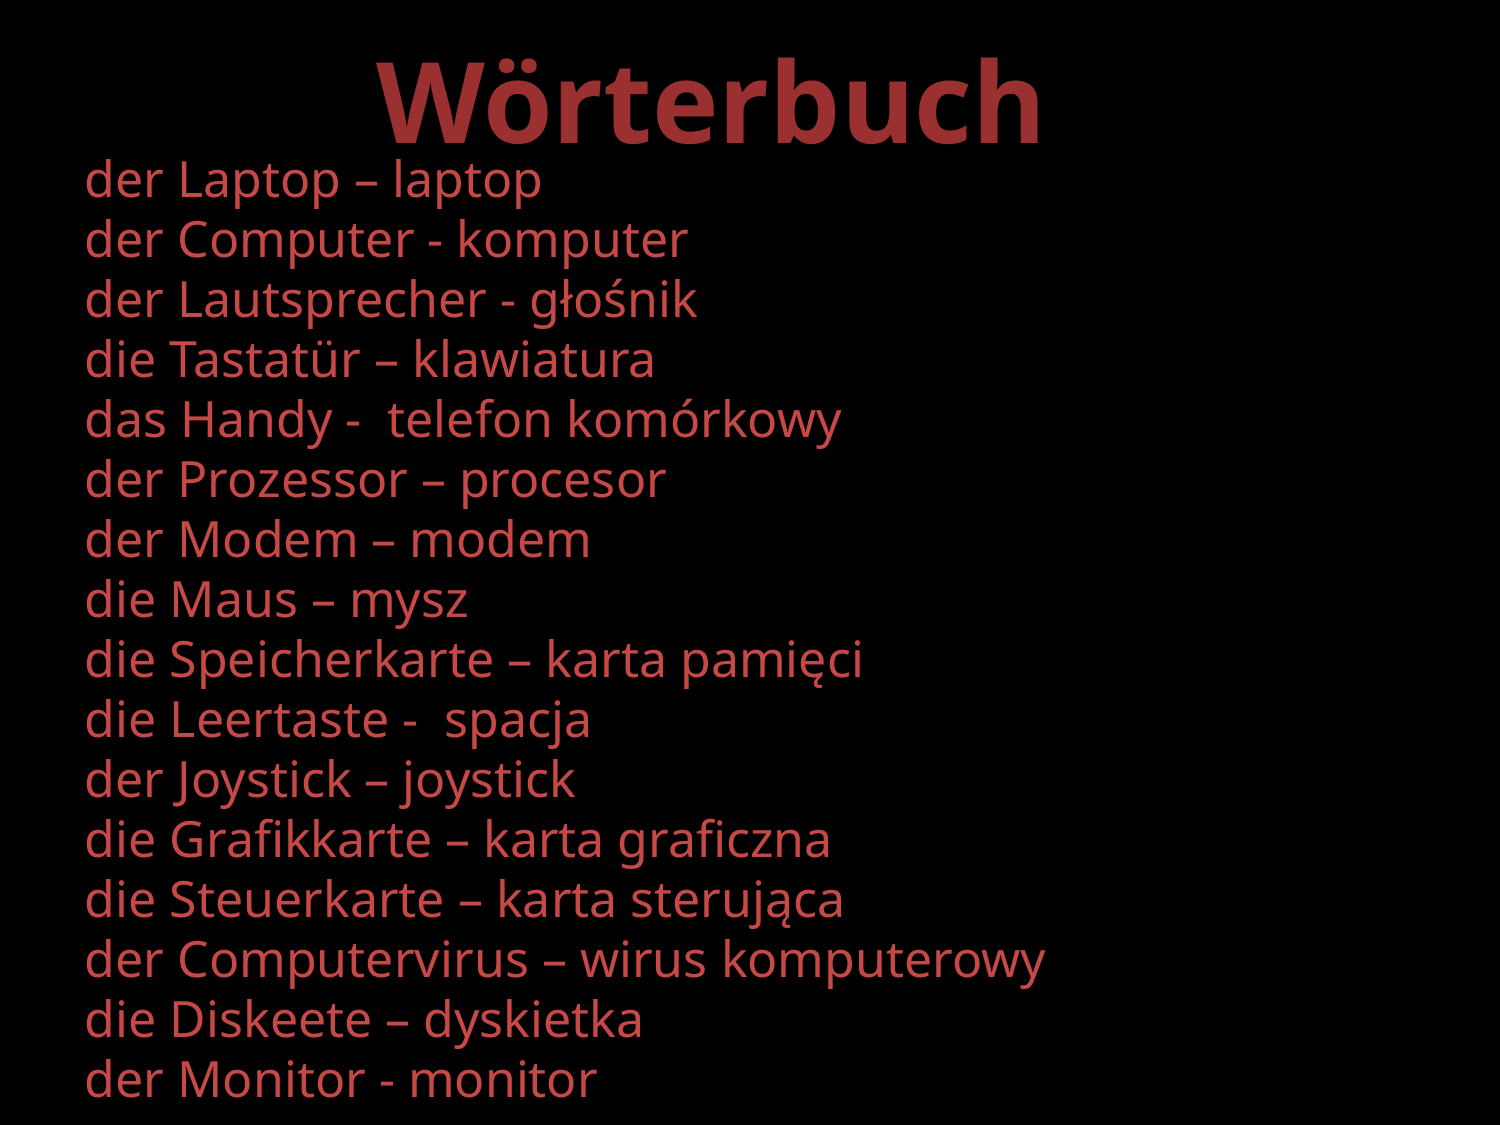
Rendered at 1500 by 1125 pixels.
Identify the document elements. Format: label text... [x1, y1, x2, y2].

text_box der Laptop – laptop der Computer - komputer der Lautsprecher - głośnik die Tastatür – klawiatura das Handy - telefon komórkowy der Prozessor – procesor der Modem – modem die Maus – mysz die Speicherkarte – karta pamięci die Leertaste - spacja der Joystick – joystick die Grafikkarte – karta graficzna die Steuerkarte – karta sterująca der Computervirus – wirus komputerowy die Diskeete – dyskietka der Monitor - monitor [70, 140, 1383, 1125]
text_box Wörterbuch [199, 23, 1313, 140]
